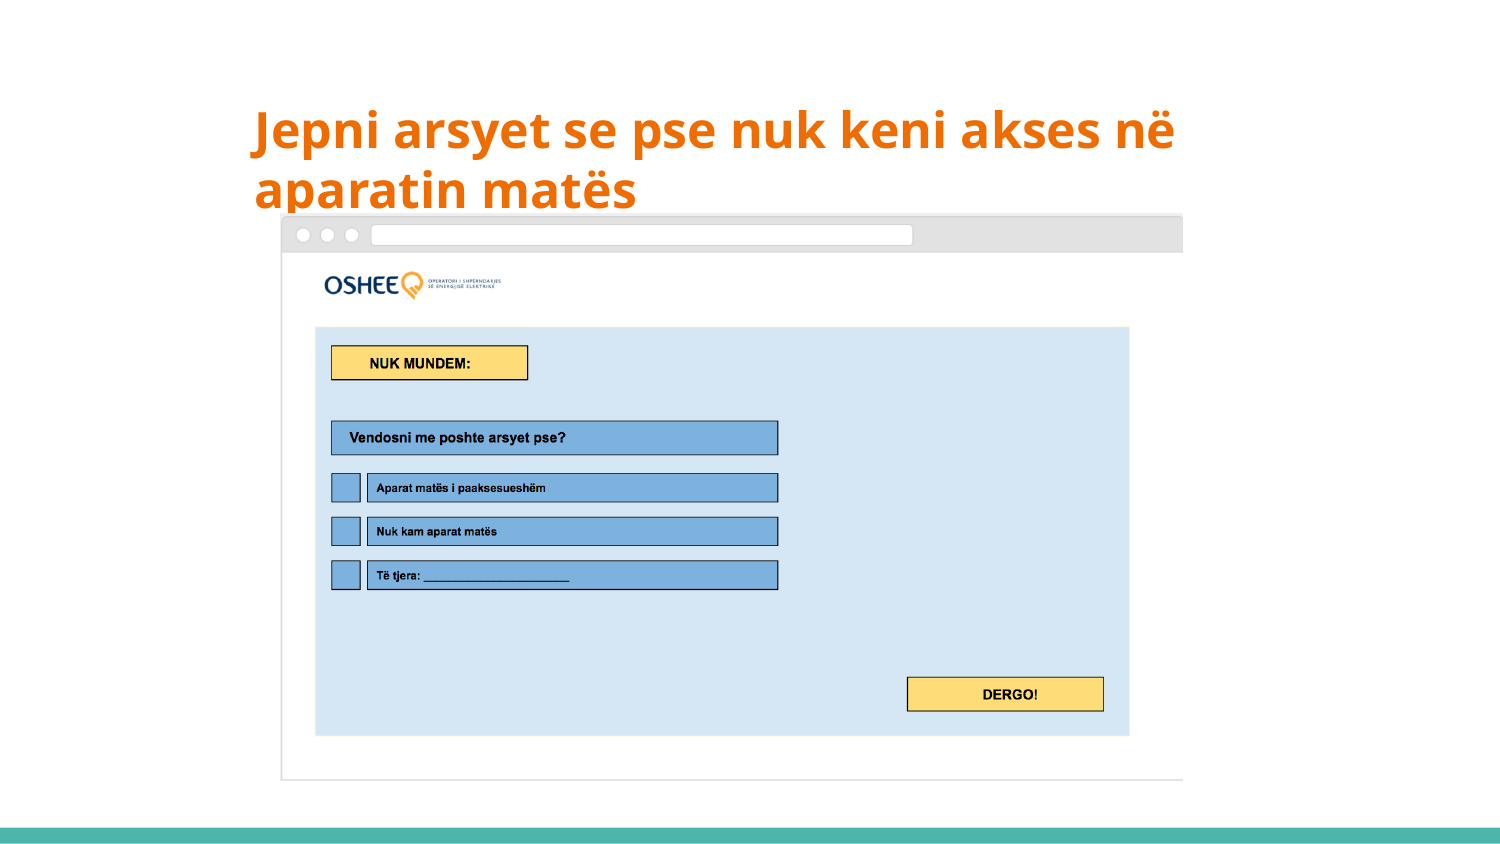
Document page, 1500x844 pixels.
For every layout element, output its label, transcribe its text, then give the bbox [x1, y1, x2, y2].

title Jepni arsyet se pse nuk keni akses në aparatin matës [239, 83, 1209, 200]
picture [280, 213, 1183, 781]
